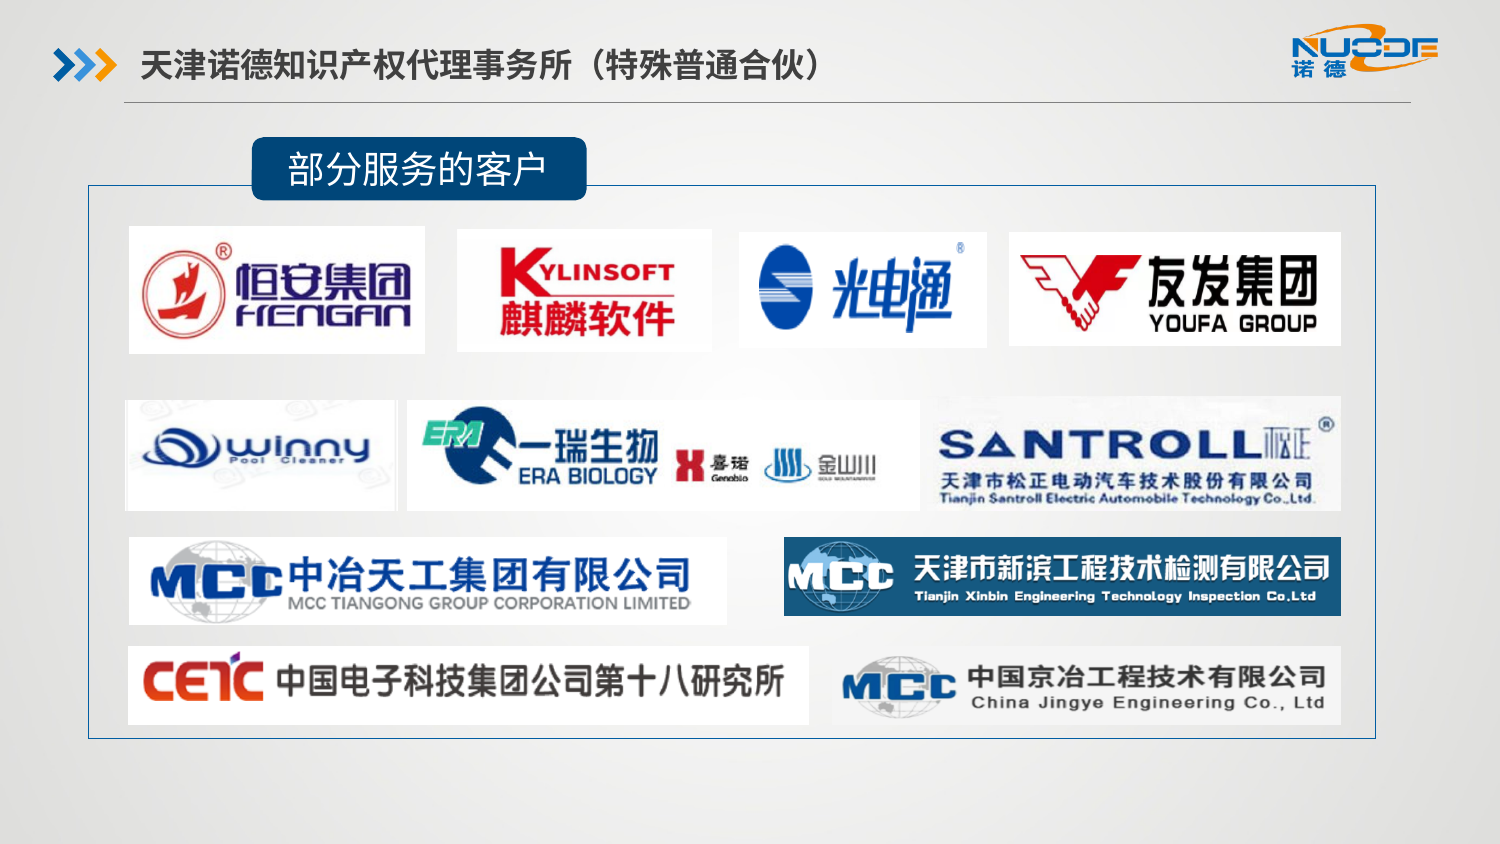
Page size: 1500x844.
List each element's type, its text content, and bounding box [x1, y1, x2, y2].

text_box 天津诺德知识产权代理事务所（特殊普通合伙） [140, 32, 987, 95]
text_box [88, 185, 1376, 739]
picture [0, 0, 1500, 844]
text_box 部分服务的客户 [251, 137, 587, 201]
